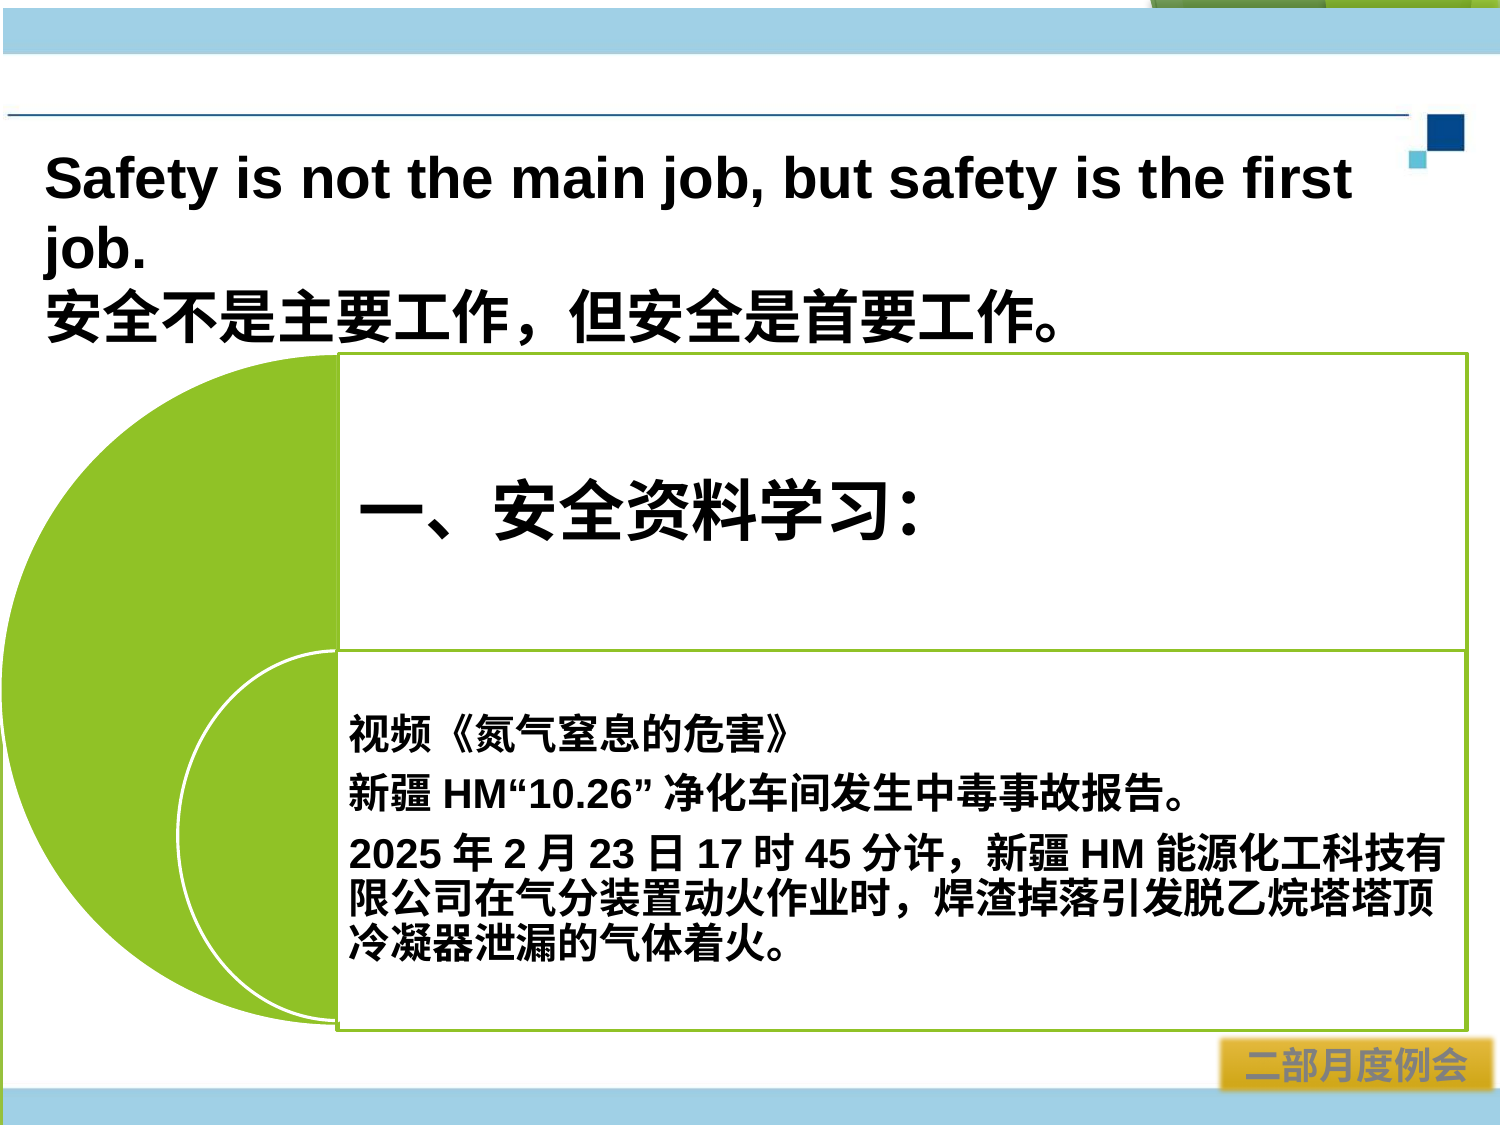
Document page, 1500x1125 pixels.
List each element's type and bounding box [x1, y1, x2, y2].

picture [2, 7, 1500, 1125]
text_box [0, 352, 1468, 1031]
